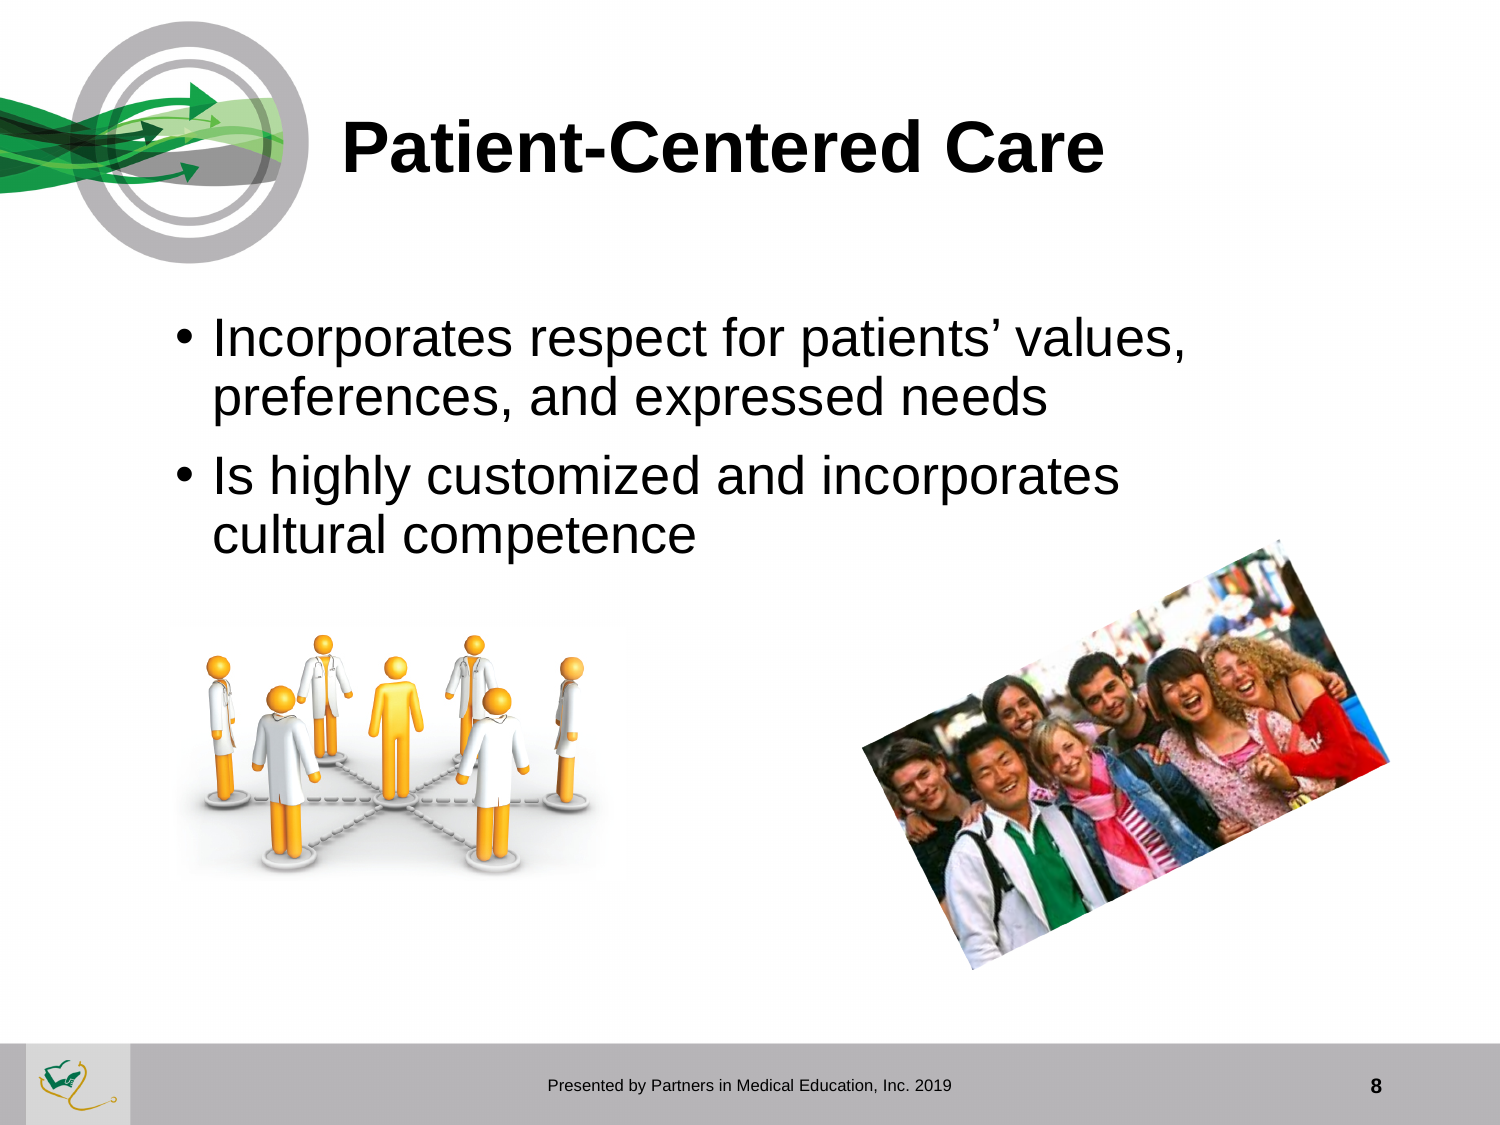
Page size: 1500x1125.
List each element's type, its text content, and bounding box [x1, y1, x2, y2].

picture [0, 0, 1500, 1125]
slide_number 8 [1059, 1055, 1397, 1116]
footer Presented by Partners in Medical Education, Inc. 2019 [496, 1055, 1004, 1116]
title Patient-Centered Care [326, 40, 1397, 258]
list Incorporates respect for patients’ values, preferences, and expressed needs Is highly customized and incorporates cultural competence [160, 302, 1231, 823]
